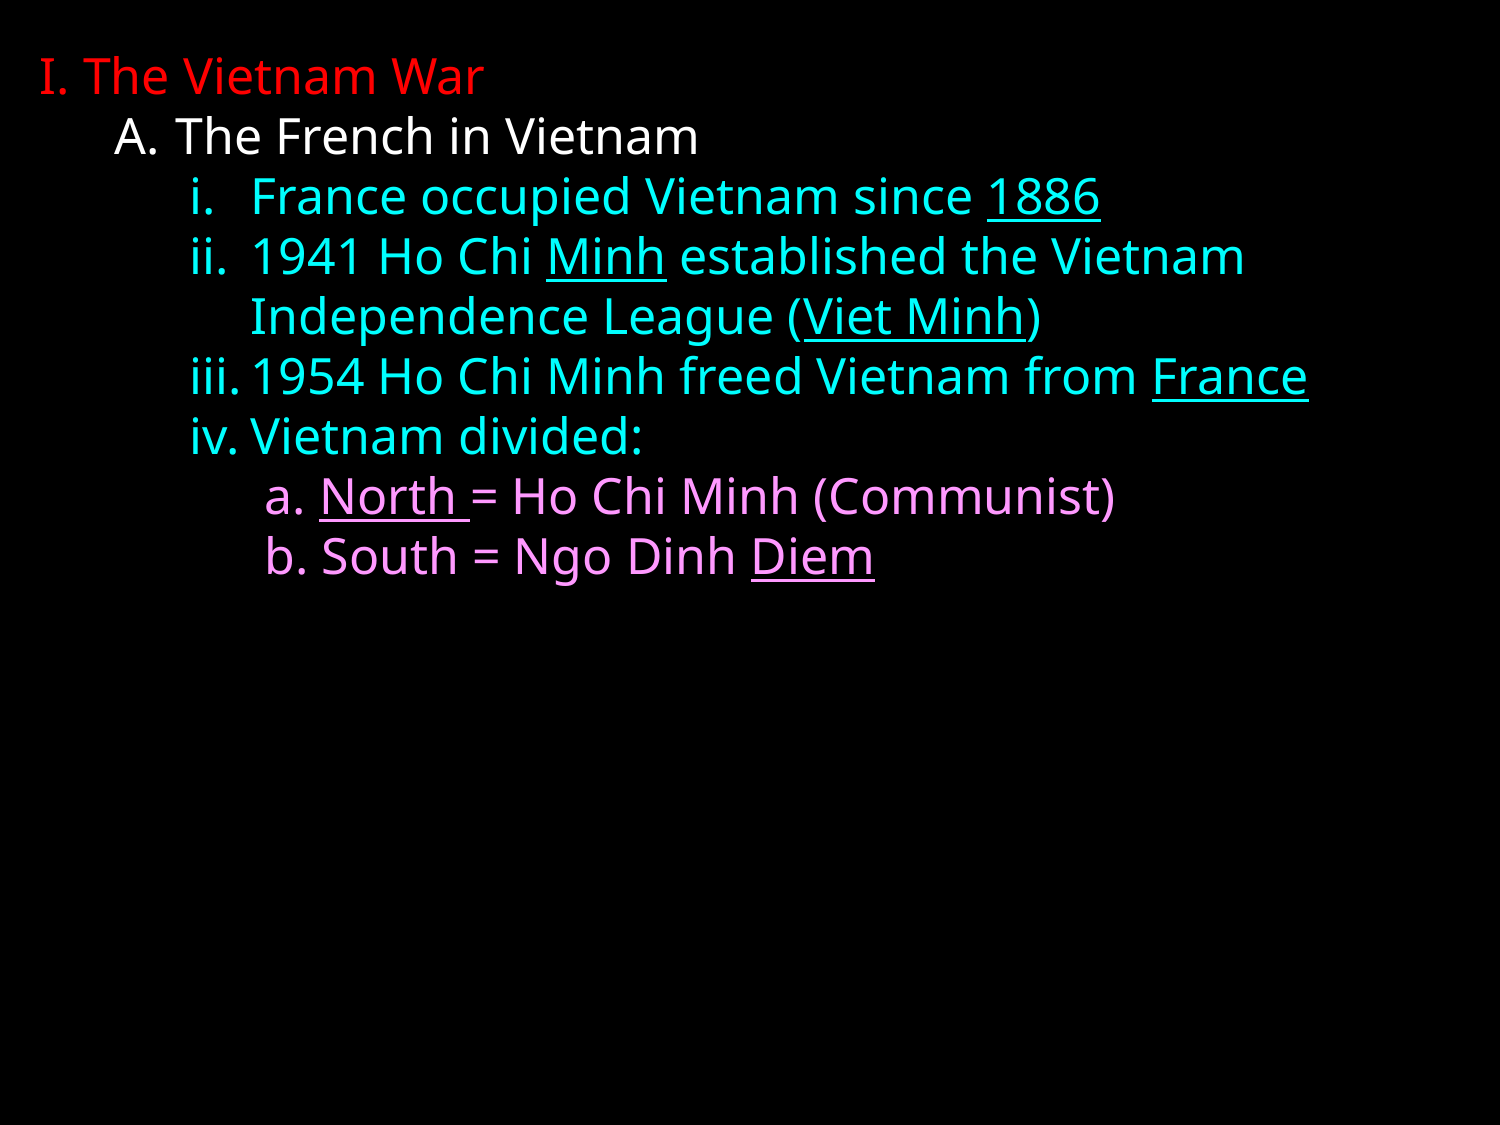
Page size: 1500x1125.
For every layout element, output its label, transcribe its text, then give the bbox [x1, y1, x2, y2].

text_box I. The Vietnam War The French in Vietnam France occupied Vietnam since 1886 1941 Ho Chi Minh established the Vietnam Independence League (Viet Minh) 1954 Ho Chi Minh freed Vietnam from France Vietnam divided: a. North = Ho Chi Minh (Communist) b. South = Ngo Dinh Diem [24, 37, 1500, 593]
